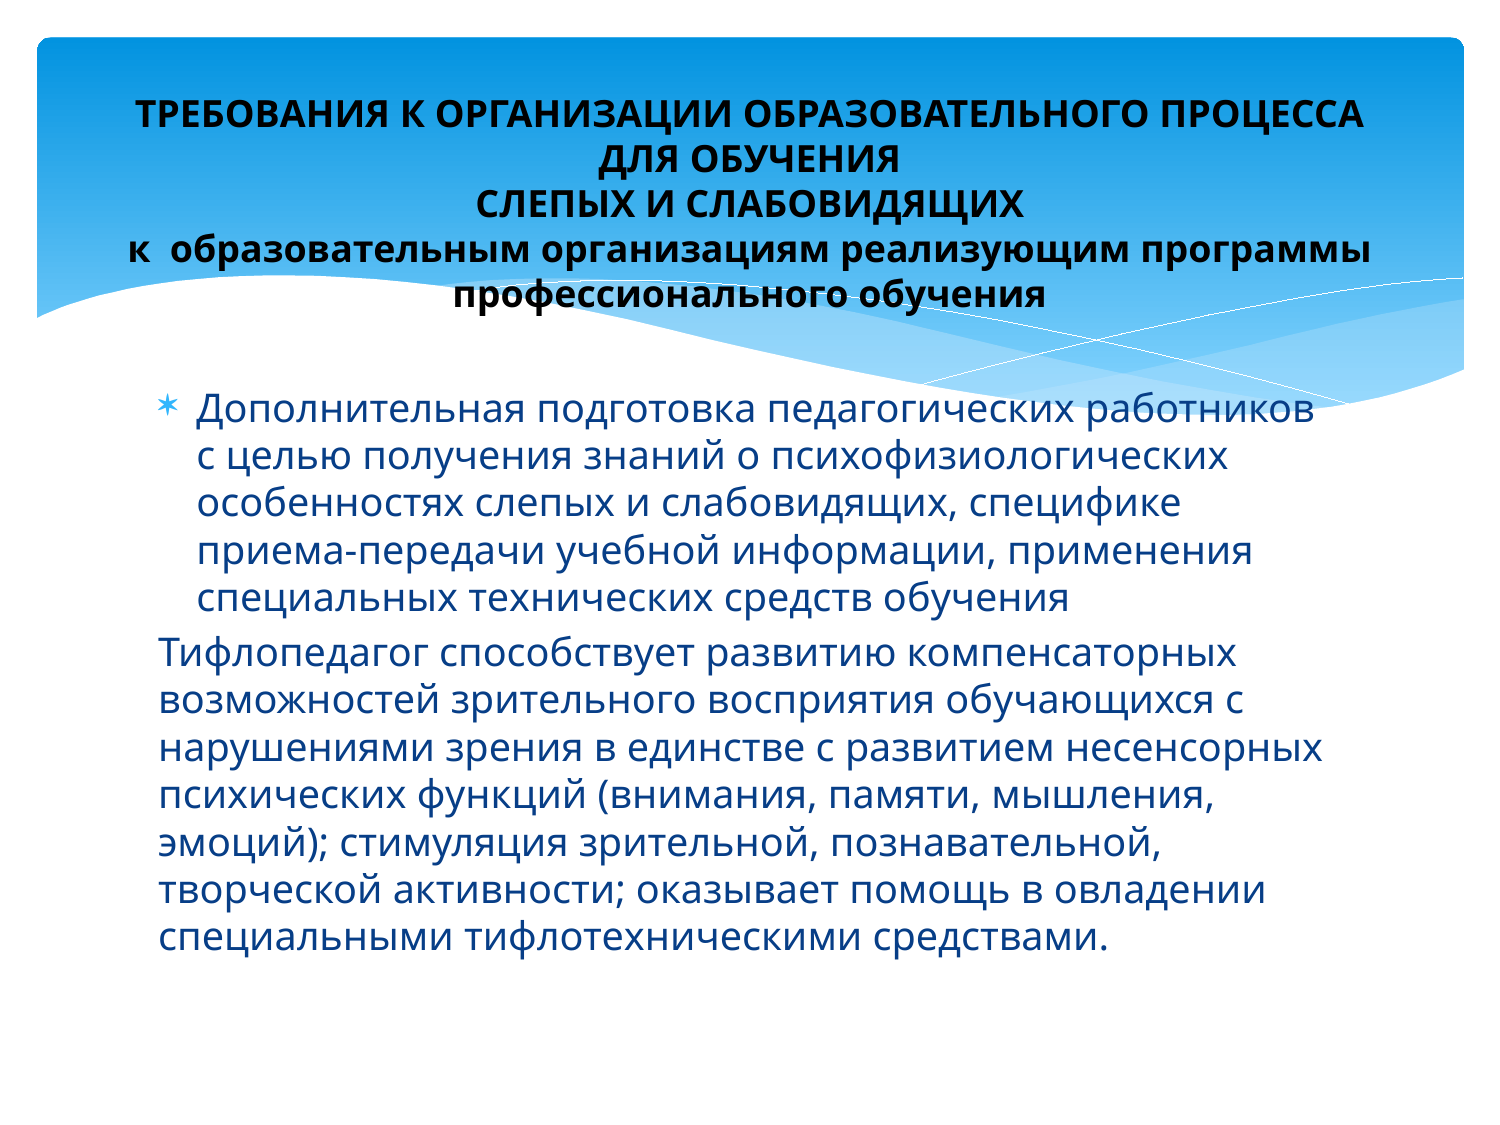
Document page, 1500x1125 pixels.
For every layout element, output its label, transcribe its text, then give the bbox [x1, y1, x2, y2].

list Дополнительная подготовка педагогических работников с целью получения знаний о психофизиологических особенностях слепых и слабовидящих, специфике приема-передачи учебной информации, применения специальных технических средств обучения Тифлопедагог способствует развитию компенсаторных возможностей зрительного восприятия обучающихся с нарушениями зрения в единстве с развитием несенсорных психических функций (внимания, памяти, мышления, эмоций); стимуляция зрительной, познавательной, творческой активности; оказывает помощь в овладении специальными тифлотехническими средствами. [143, 375, 1359, 1005]
title ТРЕБОВАНИЯ К ОРГАНИЗАЦИИ ОБРАЗОВАТЕЛЬНОГО ПРОЦЕССА ДЛЯ ОБУЧЕНИЯ СЛЕПЫХ И СЛАБОВИДЯЩИХ к образовательным организациям реализующим программы профессионального обучения [75, 55, 1425, 350]
